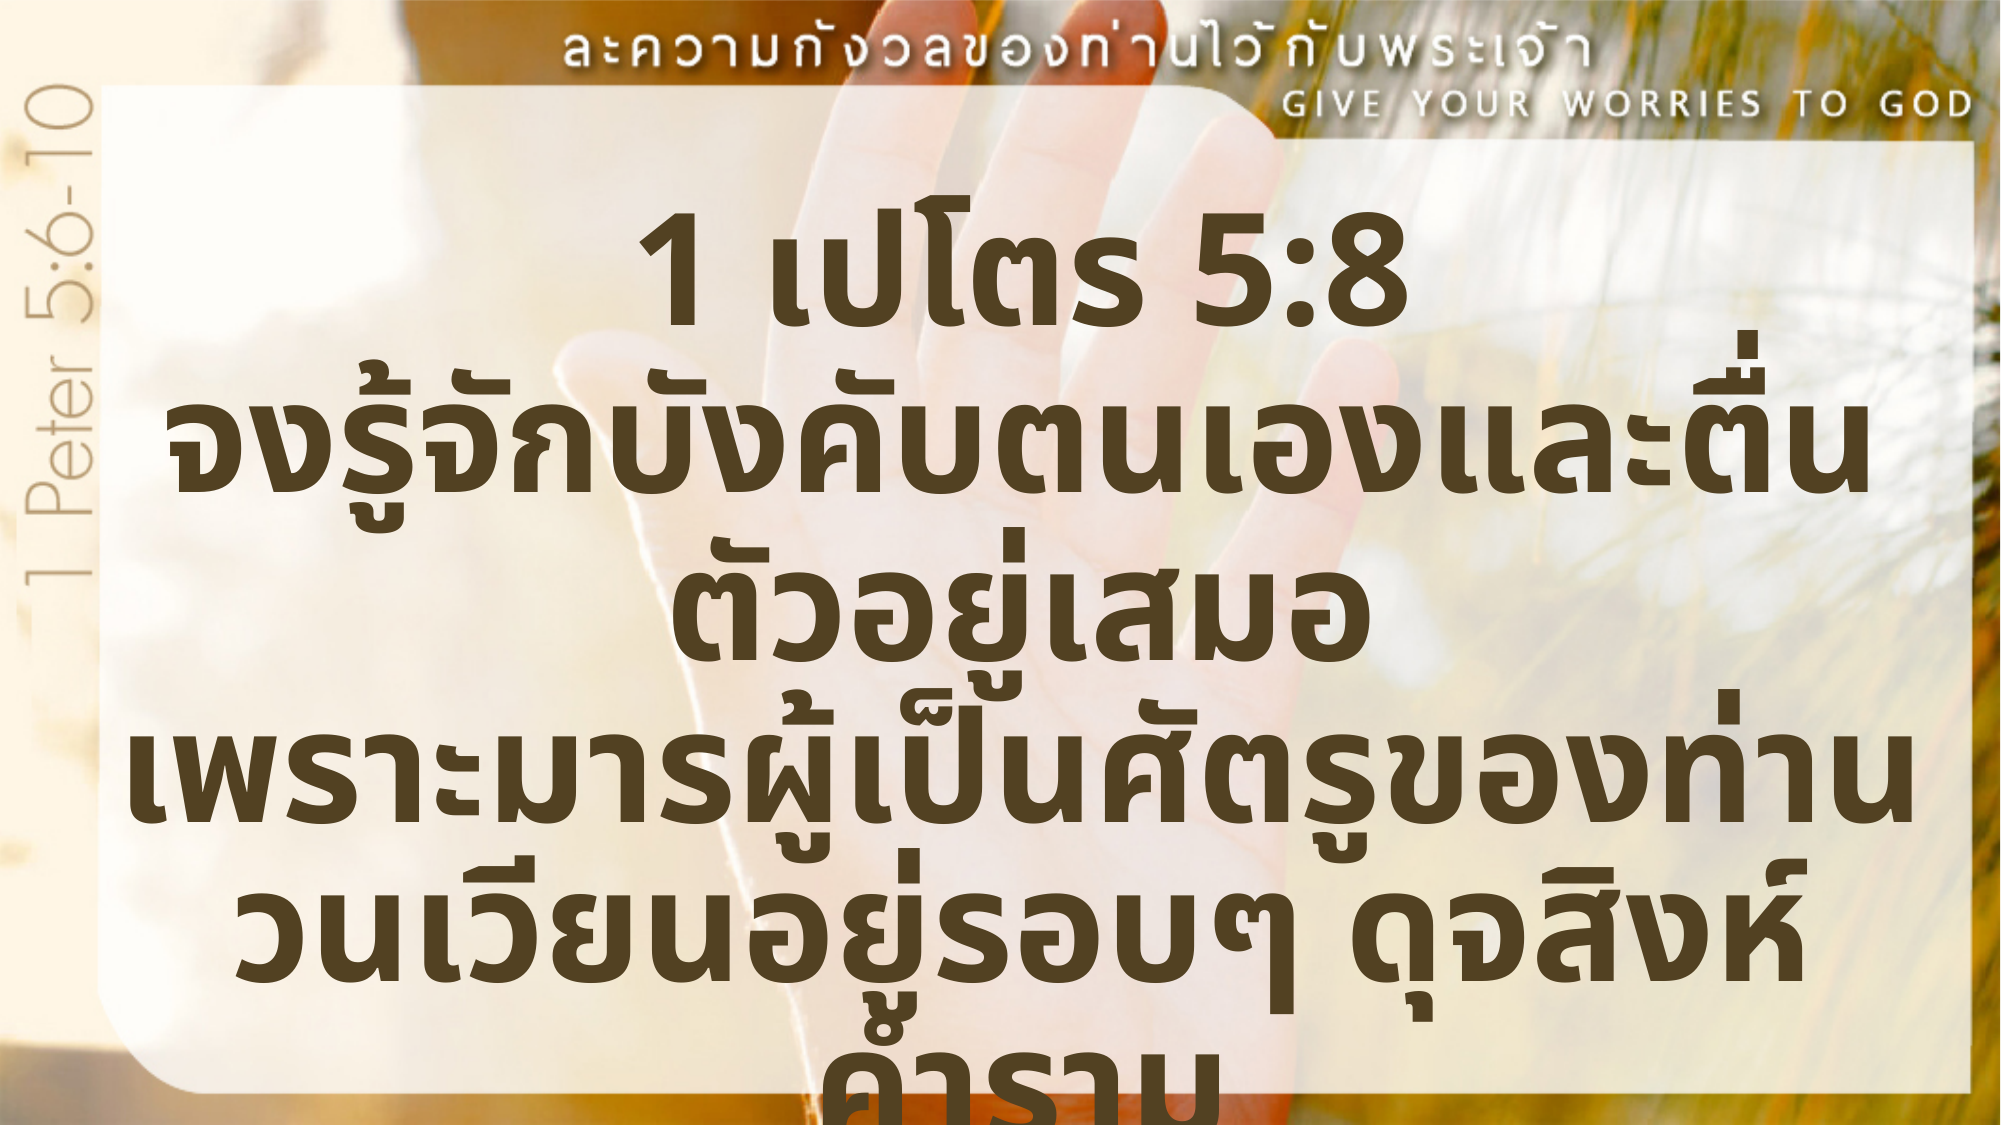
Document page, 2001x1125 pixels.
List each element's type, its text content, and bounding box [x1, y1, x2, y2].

picture [0, 0, 2001, 1125]
text_box 1 เปโตร 5:8 จงรู้จักบังคับตนเองและตื่นตัวอยู่เสมอ เพราะมารผู้เป็นศัตรูของท่าน วนเวียนอยู่รอบๆ ดุจสิงห์คำราม เที่ยวหาเหยื่อเพื่อขย้ำกิน [62, 190, 1981, 1125]
